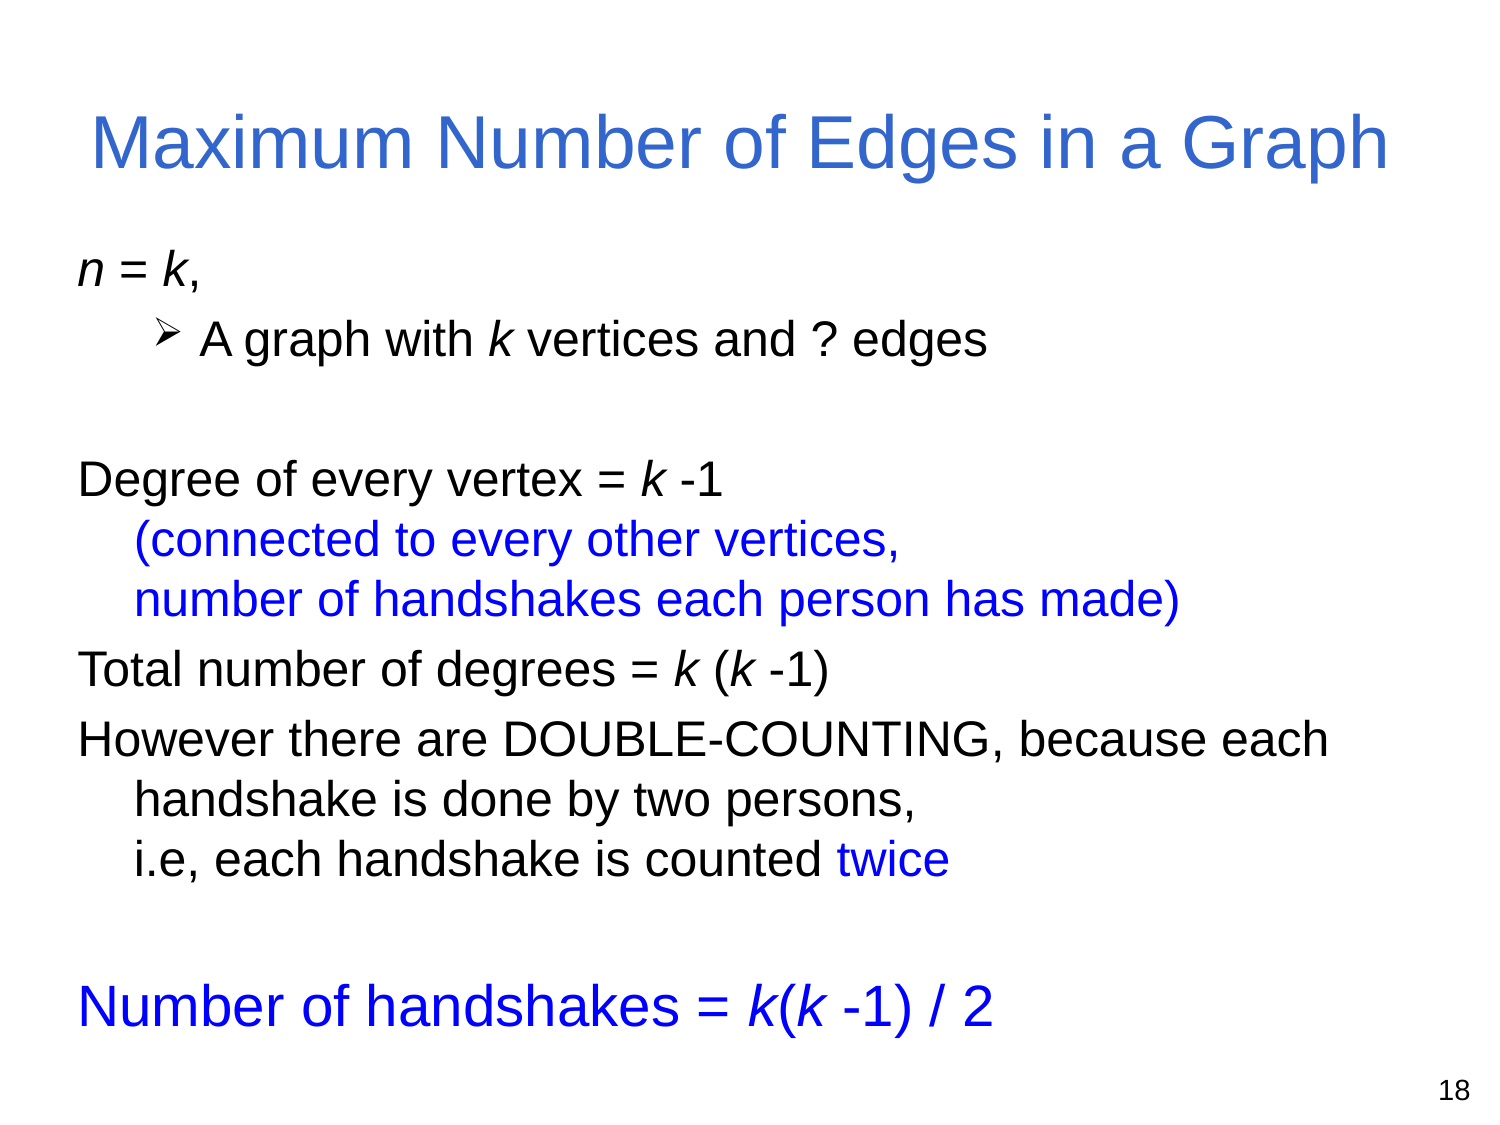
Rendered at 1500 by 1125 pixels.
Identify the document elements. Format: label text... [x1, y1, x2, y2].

title Maximum Number of Edges in a Graph [74, 44, 1426, 233]
list n = k, A graph with k vertices and ? edges Degree of every vertex = k -1 (connected to every other vertices, number of handshakes each person has made) Total number of degrees = k (k -1) However there are DOUBLE-COUNTING, because each handshake is done by two persons, i.e, each handshake is counted twice Number of handshakes = k(k -1) / 2 [62, 229, 1413, 1102]
